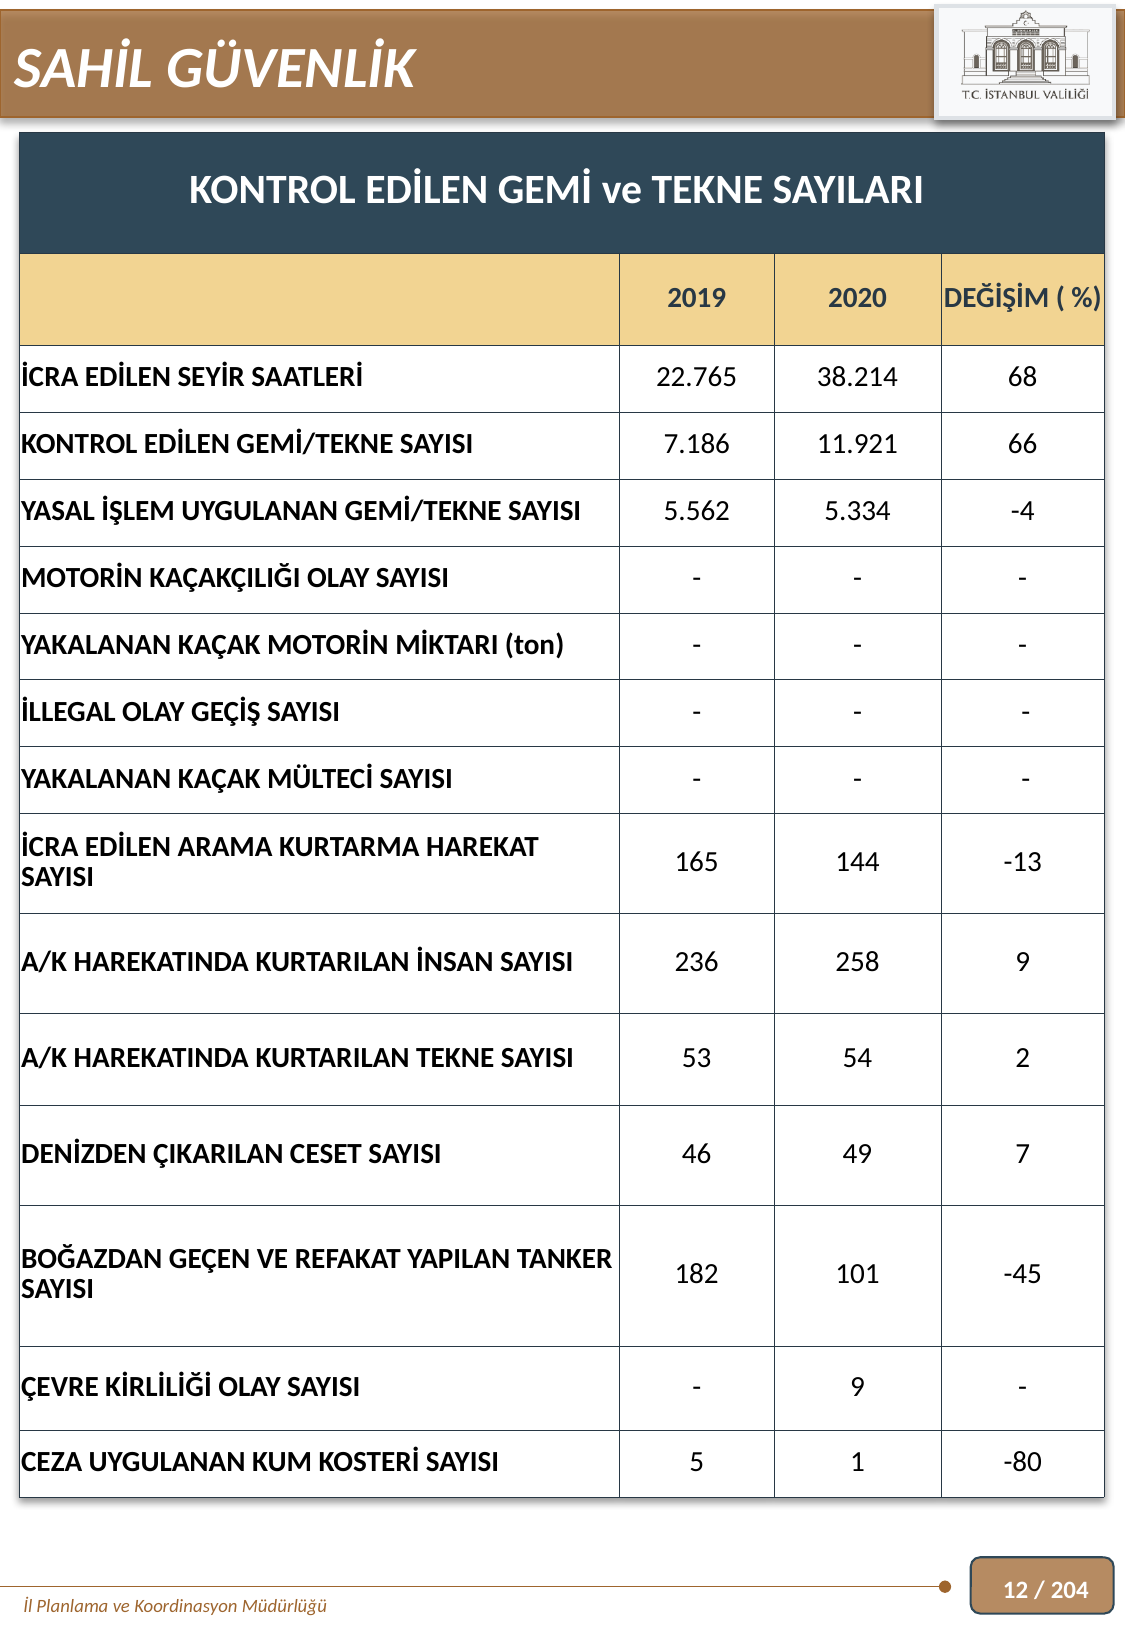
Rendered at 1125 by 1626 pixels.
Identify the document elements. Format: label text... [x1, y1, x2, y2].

table_cell YASAL İŞLEM UYGULANAN GEMİ/TEKNE SAYISI [20, 480, 619, 546]
table_cell 53 [620, 1014, 774, 1105]
table_cell [20, 254, 619, 345]
table_cell 2 [942, 1014, 1104, 1105]
table_cell - [775, 614, 941, 679]
table_cell 66 [942, 413, 1104, 479]
table_cell -80 [942, 1431, 1104, 1497]
table_cell 5 [620, 1431, 774, 1497]
table_cell KONTROL EDİLEN GEMİ/TEKNE SAYISI [20, 413, 619, 479]
table_cell 22.765 [620, 346, 774, 412]
table_cell 7 [942, 1106, 1104, 1205]
table_cell A/K HAREKATINDA KURTARILAN TEKNE SAYISI [20, 1014, 619, 1105]
table_cell BOĞAZDAN GEÇEN VE REFAKAT YAPILAN TANKER SAYISI [20, 1206, 619, 1346]
table_cell 7.186 [620, 413, 774, 479]
table_cell İCRA EDİLEN ARAMA KURTARMA HAREKAT SAYISI [20, 814, 619, 913]
table_cell - [620, 747, 774, 813]
table_cell 54 [775, 1014, 941, 1105]
table_cell -13 [942, 814, 1104, 913]
table_cell - [775, 747, 941, 813]
table_cell 182 [620, 1206, 774, 1346]
table_cell 5.334 [775, 480, 941, 546]
table_cell ÇEVRE KİRLİLİĞİ OLAY SAYISI [20, 1347, 619, 1430]
table_cell 236 [620, 914, 774, 1013]
table_cell - [775, 547, 941, 613]
table_cell A/K HAREKATINDA KURTARILAN İNSAN SAYISI [20, 914, 619, 1013]
table_cell - [620, 1347, 774, 1430]
table_cell 2019 [620, 254, 774, 345]
table_cell - [620, 680, 774, 746]
table_cell - [942, 614, 1104, 679]
table_cell 101 [775, 1206, 941, 1346]
table_cell CEZA UYGULANAN KUM KOSTERİ SAYISI [20, 1431, 619, 1497]
table_cell DENİZDEN ÇIKARILAN CESET SAYISI [20, 1106, 619, 1205]
table_cell -4 [942, 480, 1104, 546]
table_cell - [942, 747, 1104, 813]
table_cell DEĞİŞİM ( %) [942, 254, 1104, 345]
table_cell 49 [775, 1106, 941, 1205]
table_cell 9 [942, 914, 1104, 1013]
table_cell YAKALANAN KAÇAK MOTORİN MİKTARI (ton) [20, 614, 619, 679]
table_cell 11.921 [775, 413, 941, 479]
slide_number 12 / 204 [987, 1557, 1125, 1620]
table_cell İCRA EDİLEN SEYİR SAATLERİ [20, 346, 619, 412]
table_cell YAKALANAN KAÇAK MÜLTECİ SAYISI [20, 747, 619, 813]
table_cell 68 [942, 346, 1104, 412]
table_cell - [942, 547, 1104, 613]
table_cell - [620, 614, 774, 679]
table_cell - [942, 1347, 1104, 1430]
text_box SAHİL GÜVENLİK [0, 21, 1125, 107]
table_cell 144 [775, 814, 941, 913]
table_cell 2020 [775, 254, 941, 345]
table_header KONTROL EDİLEN GEMİ ve TEKNE SAYILARI [20, 133, 1104, 253]
table_cell - [775, 680, 941, 746]
table_cell -45 [942, 1206, 1104, 1346]
table_cell 9 [775, 1347, 941, 1430]
table_cell 165 [620, 814, 774, 913]
table_cell 258 [775, 914, 941, 1013]
table_cell - [942, 680, 1104, 746]
table_cell 46 [620, 1106, 774, 1205]
table_cell - [620, 547, 774, 613]
table_cell 1 [775, 1431, 941, 1497]
table_cell 5.562 [620, 480, 774, 546]
table_cell MOTORİN KAÇAKÇILIĞI OLAY SAYISI [20, 547, 619, 613]
table_cell 38.214 [775, 346, 941, 412]
table_cell İLLEGAL OLAY GEÇİŞ SAYISI [20, 680, 619, 746]
